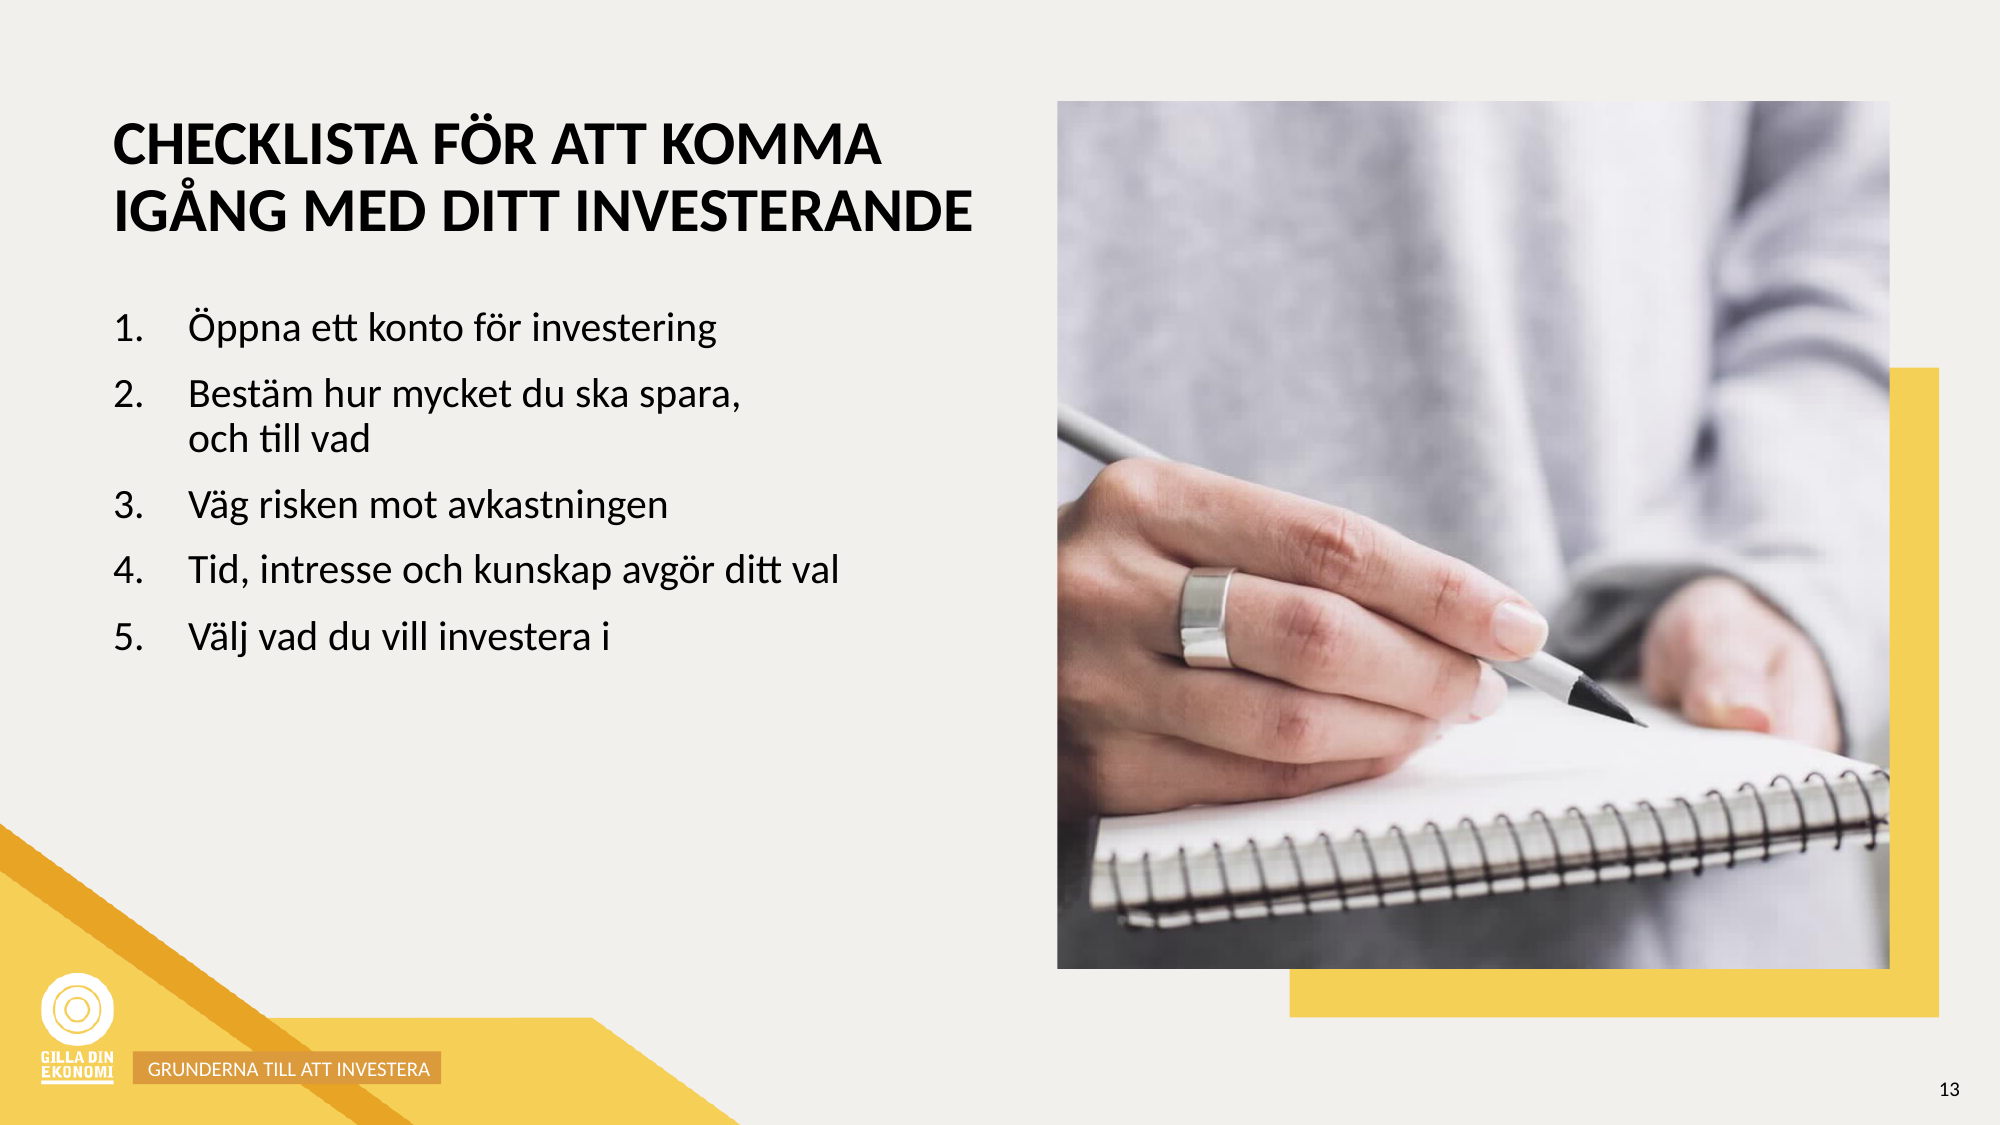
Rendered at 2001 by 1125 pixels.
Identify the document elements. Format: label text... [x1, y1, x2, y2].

picture [1057, 101, 1890, 969]
title CHECKLISTA FÖR ATT KOMMA IGÅNG MED DITT INVESTERANDE [98, 102, 1044, 321]
list Öppna ett konto för investering Bestäm hur mycket du ska spara, och till vad Väg risken mot avkastningen Tid, intresse och kunskap avgör ditt val Välj vad du vill investera i [98, 297, 938, 707]
list GRUNDERNA TILL ATT INVESTERA [132, 1051, 442, 1085]
picture [0, 822, 743, 1125]
